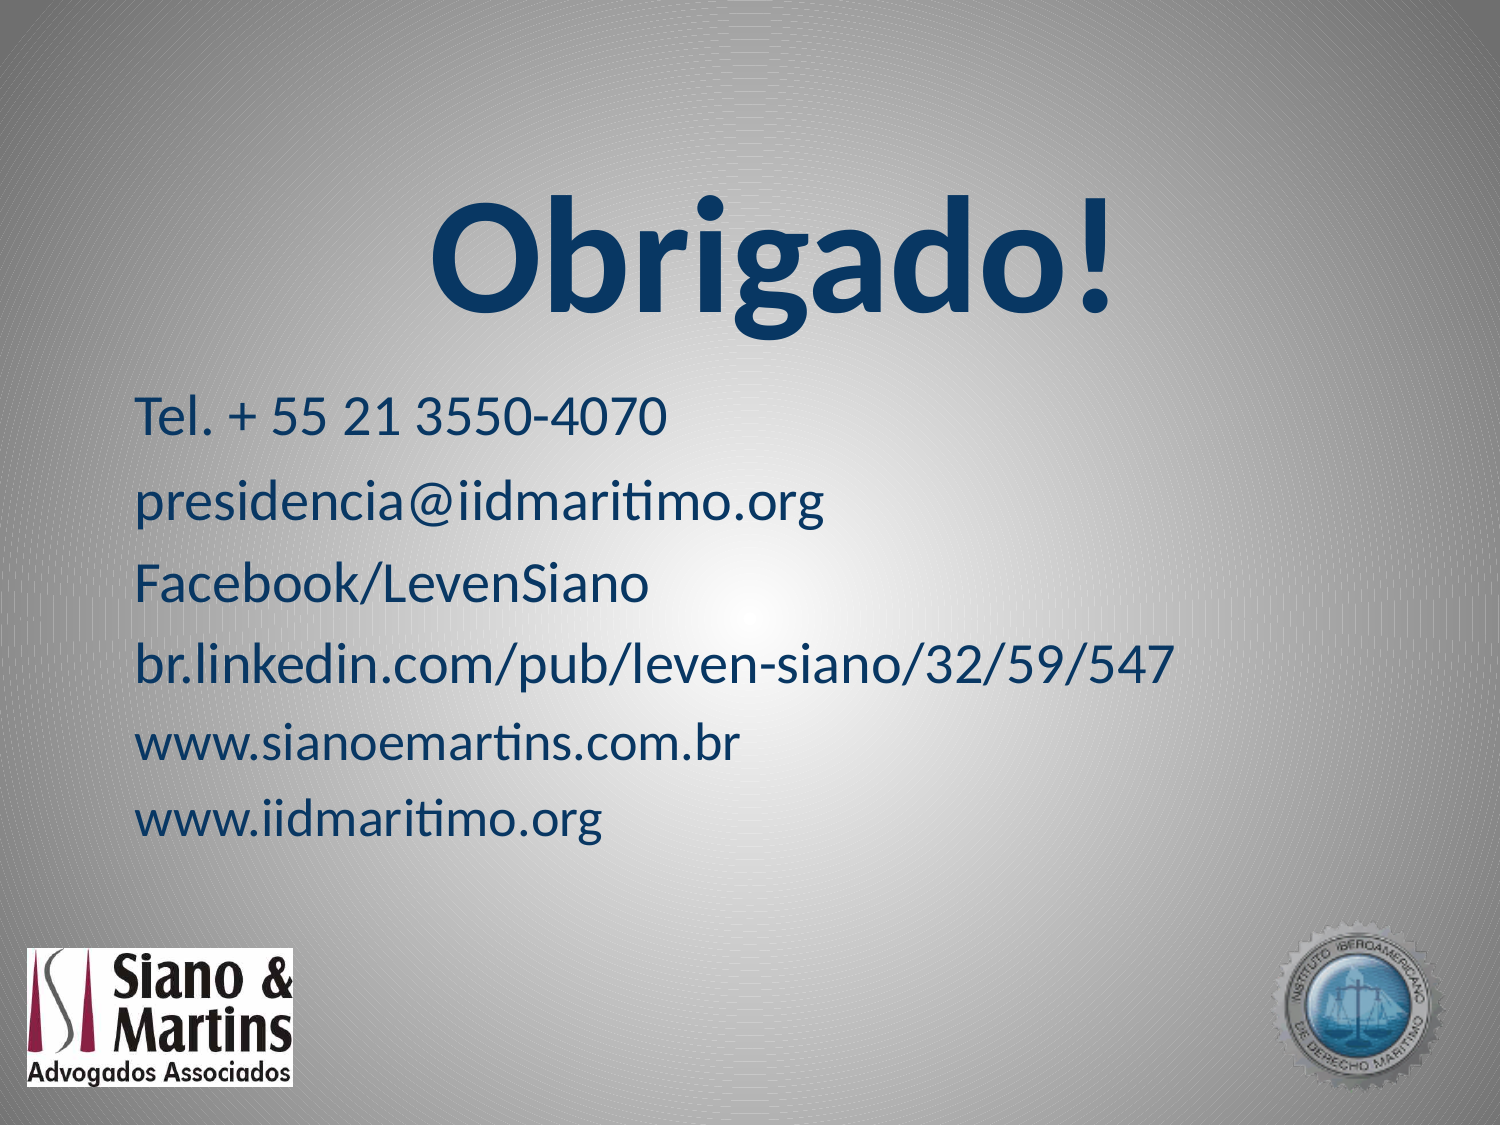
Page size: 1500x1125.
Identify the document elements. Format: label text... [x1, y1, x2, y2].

list Obrigado! Tel. + 55 21 3550-4070 presidencia@iidmaritimo.org Facebook/LevenSiano br.linkedin.com/pub/leven-siano/32/59/547 www.sianoemartins.com.br www.iidmaritimo.org [74, 34, 1434, 1043]
picture [1271, 919, 1446, 1094]
picture [26, 948, 293, 1087]
